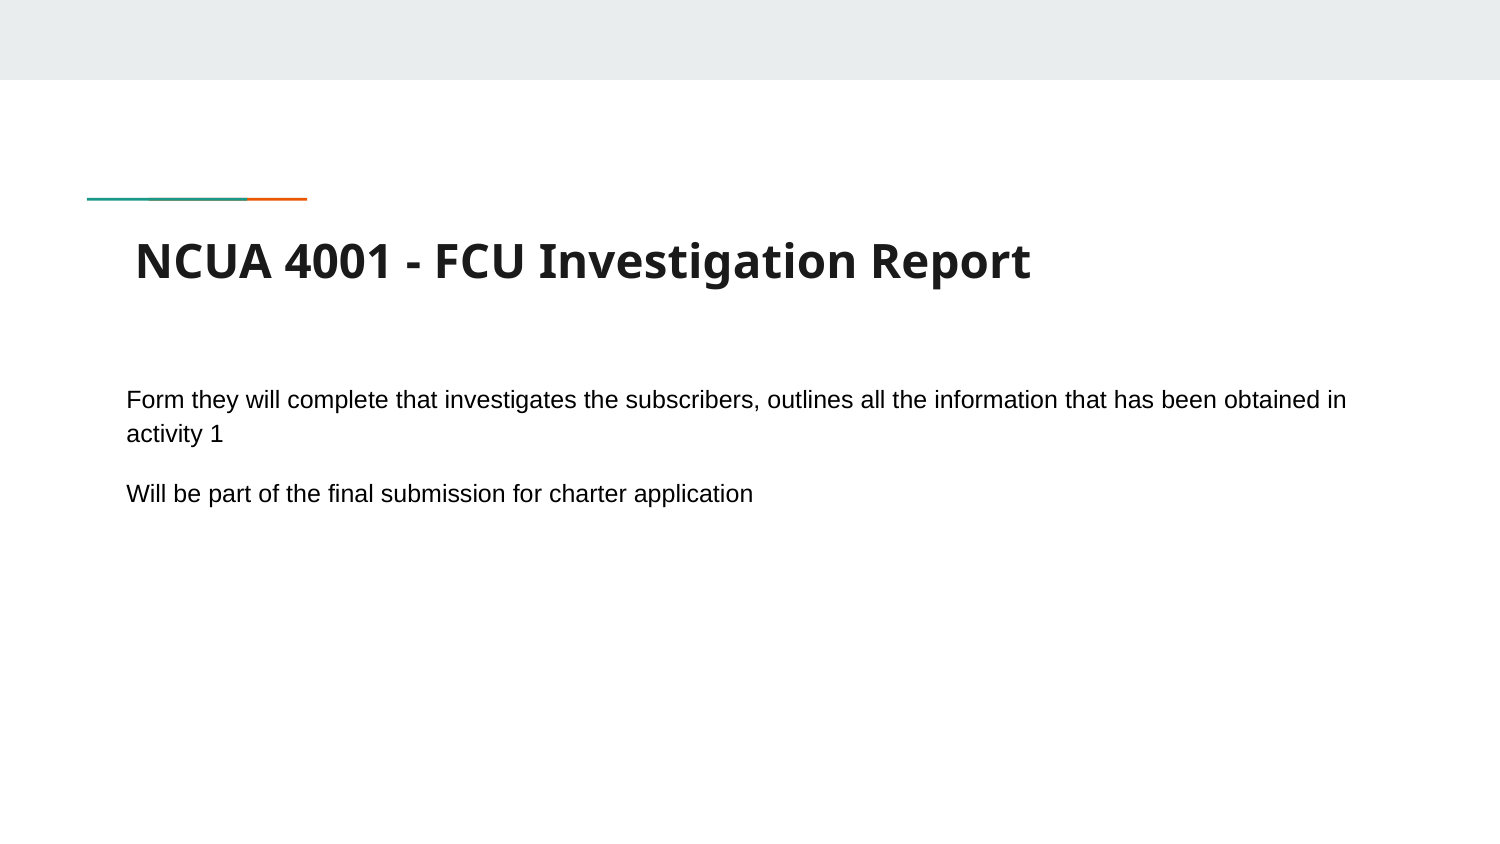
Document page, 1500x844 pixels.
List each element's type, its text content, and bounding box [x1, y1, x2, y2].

title NCUA 4001 - FCU Investigation Report [119, 216, 1500, 305]
list Form they will complete that investigates the subscribers, outlines all the information that has been obtained in activity 1 Will be part of the final submission for charter application [111, 364, 1389, 844]
